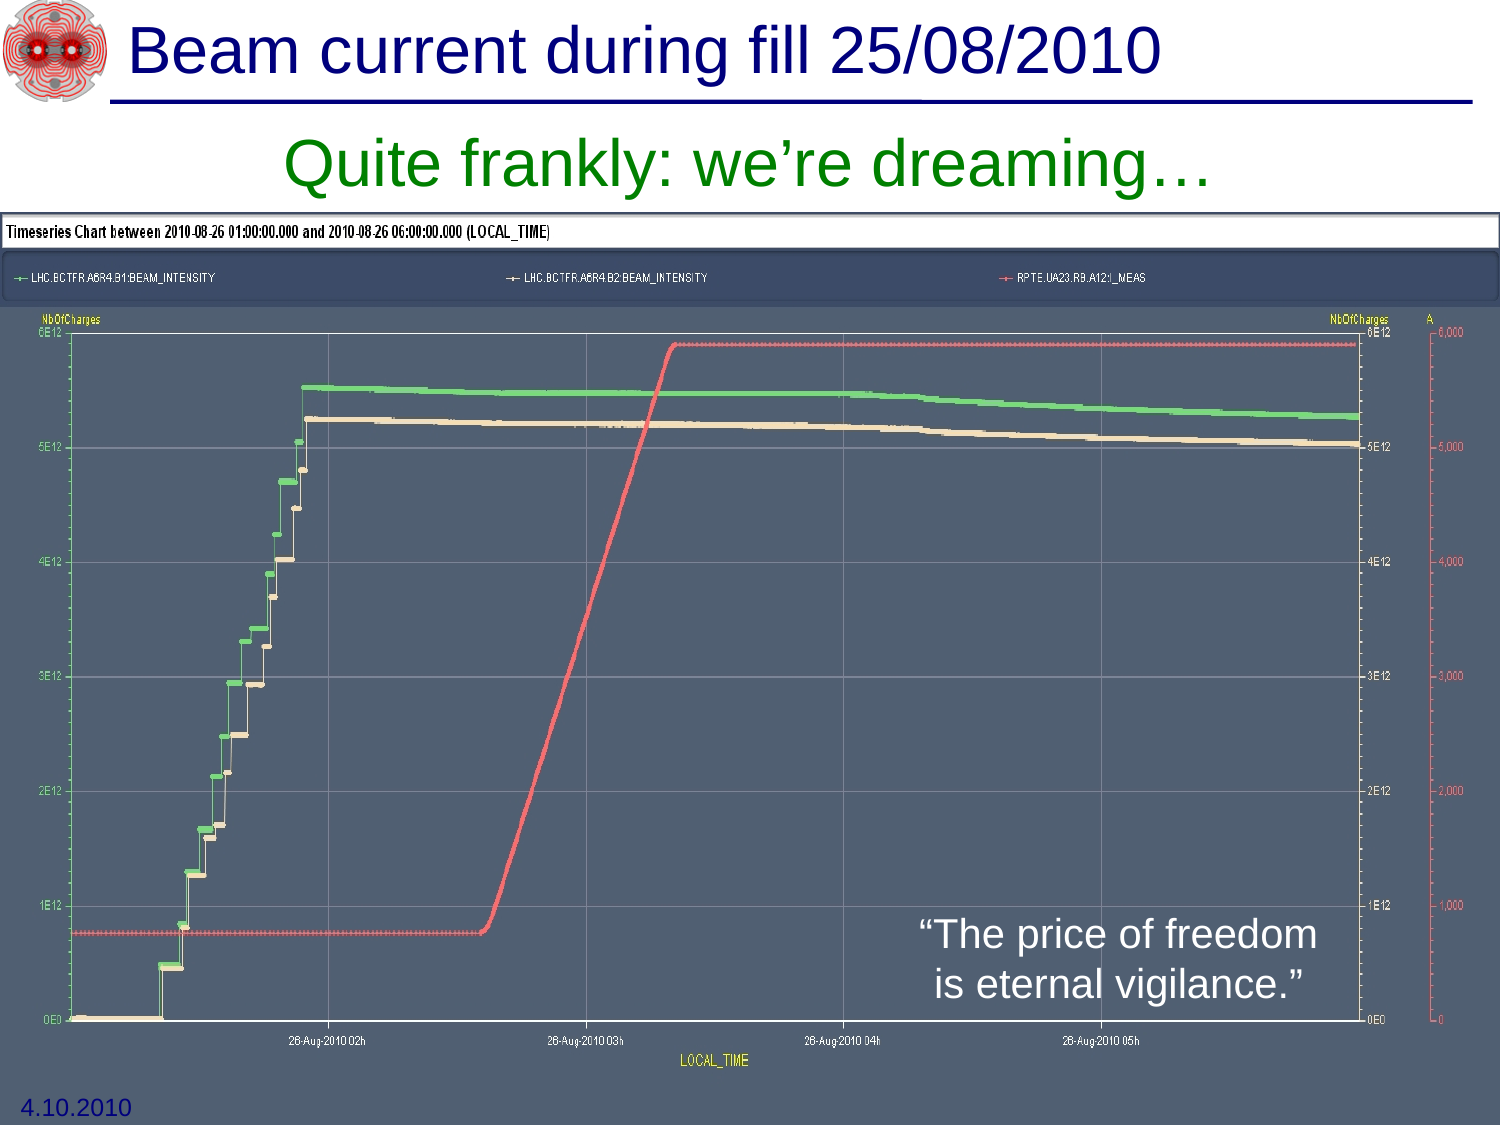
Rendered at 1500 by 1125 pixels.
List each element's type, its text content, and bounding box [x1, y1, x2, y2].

text_box Quite frankly: we’re dreaming… [137, 112, 1363, 208]
picture [0, 212, 1500, 1125]
title Beam current during fill 25/08/2010 [111, 3, 1463, 91]
picture [0, 0, 108, 103]
